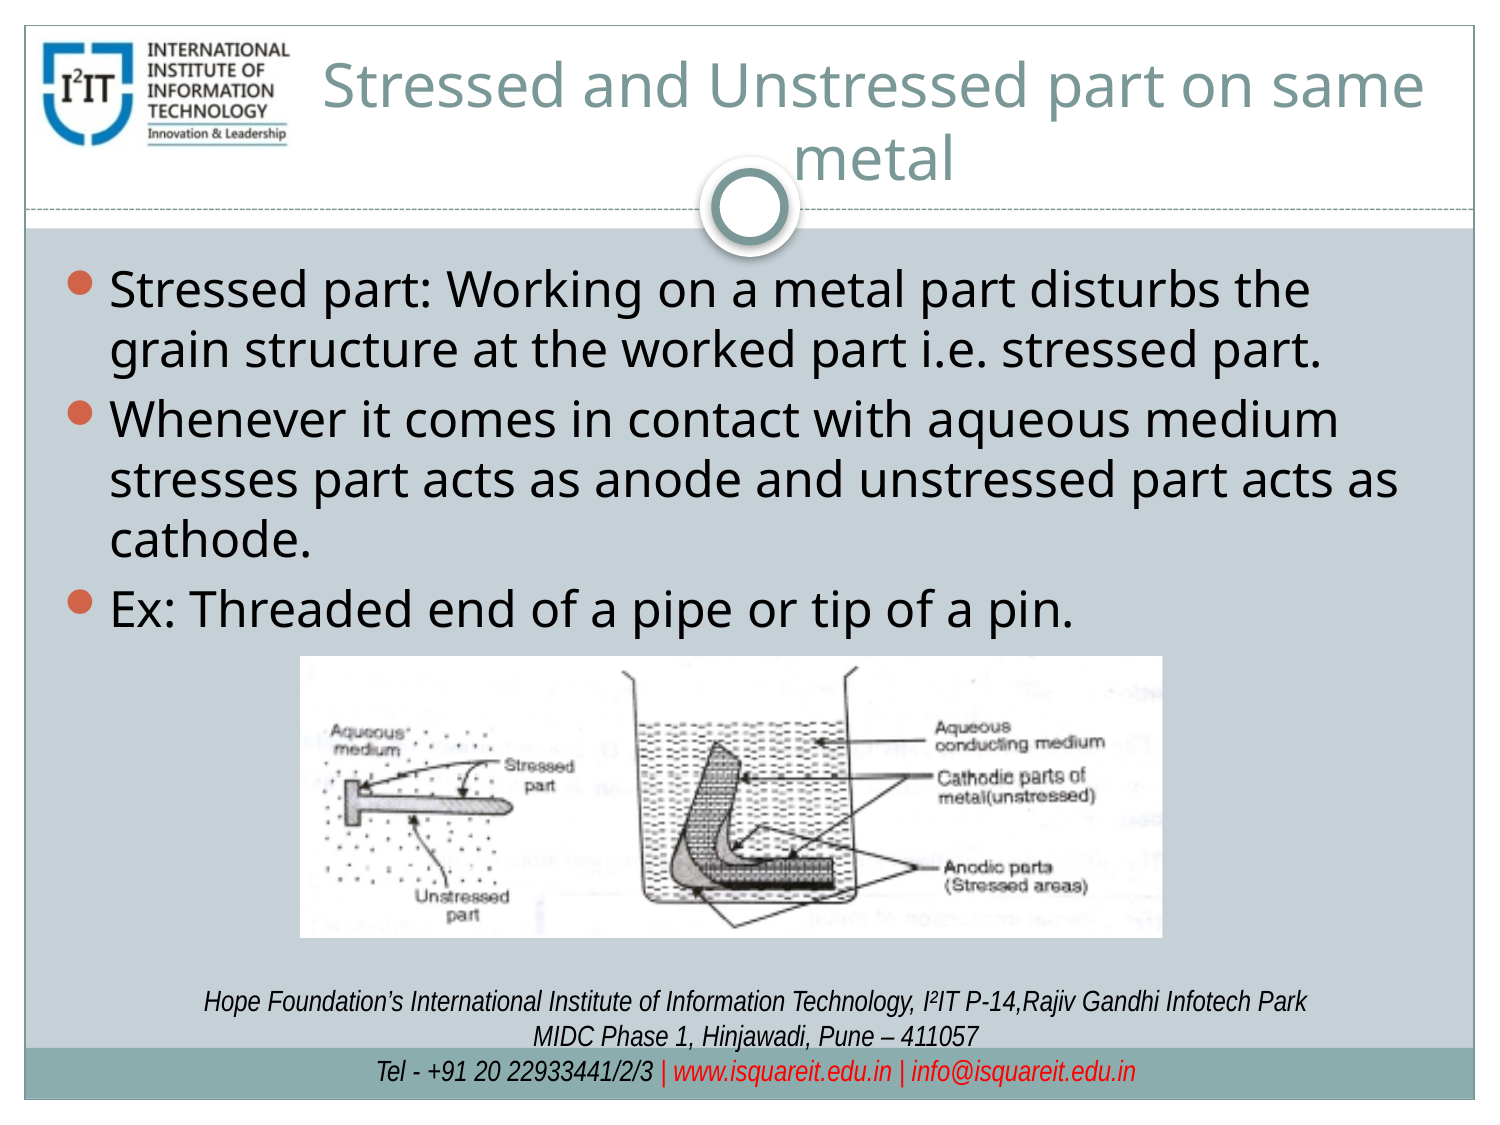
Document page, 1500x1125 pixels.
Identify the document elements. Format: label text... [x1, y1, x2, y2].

picture [299, 656, 1163, 938]
list Stressed part: Working on a metal part disturbs the grain structure at the worked part i.e. stressed part. Whenever it comes in contact with aqueous medium stresses part acts as anode and unstressed part acts as cathode. Ex: Threaded end of a pipe or tip of a pin. [49, 250, 1445, 974]
title Stressed and Unstressed part on same metal [300, 37, 1450, 200]
picture [37, 37, 291, 151]
text_box Hope Foundation’s International Institute of Information Technology, I²IT P-14,Rajiv Gandhi Infotech Park MIDC Phase 1, Hinjawadi, Pune – 411057 Tel - +91 20 22933441/2/3 | www.isquareit.edu.in | info@isquareit.edu.in [49, 974, 1463, 1095]
